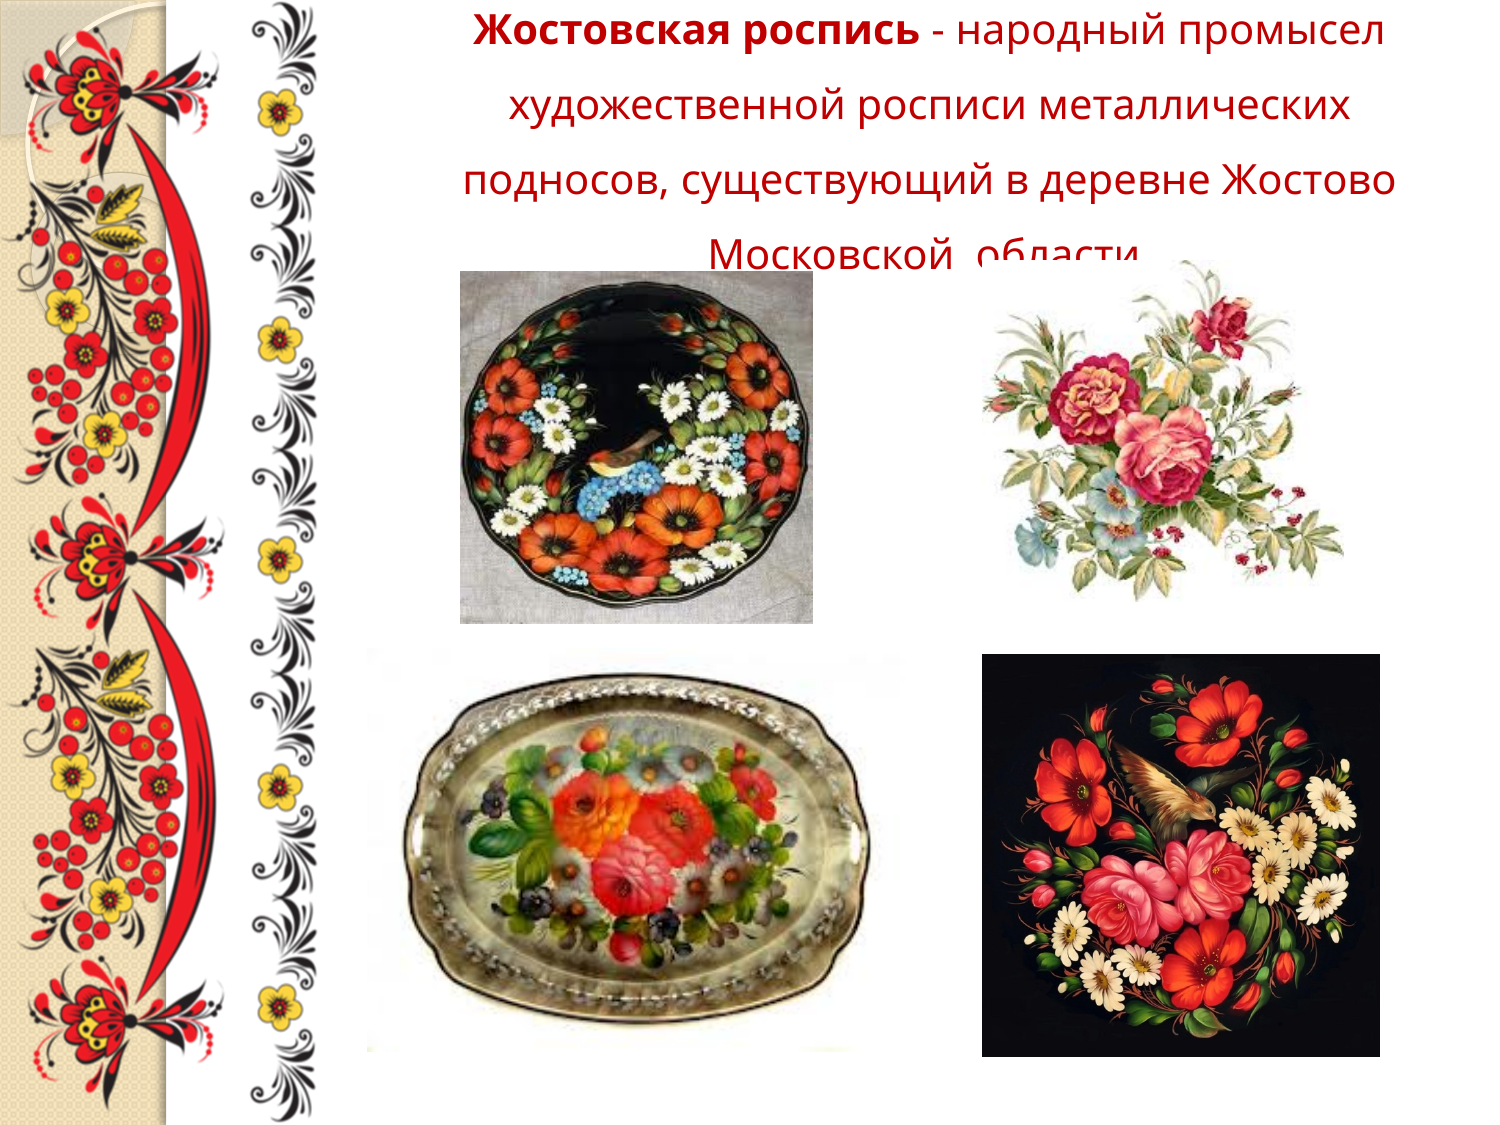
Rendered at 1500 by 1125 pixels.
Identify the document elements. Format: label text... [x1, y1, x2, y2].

picture [982, 260, 1344, 602]
picture [982, 654, 1380, 1058]
picture [460, 271, 813, 624]
title Жостовская роспись - народный промысел художественной росписи металлических подносов, существующий в деревне Жостово Московской области. [350, 0, 1466, 238]
picture [367, 648, 906, 1052]
picture [0, 0, 320, 1125]
